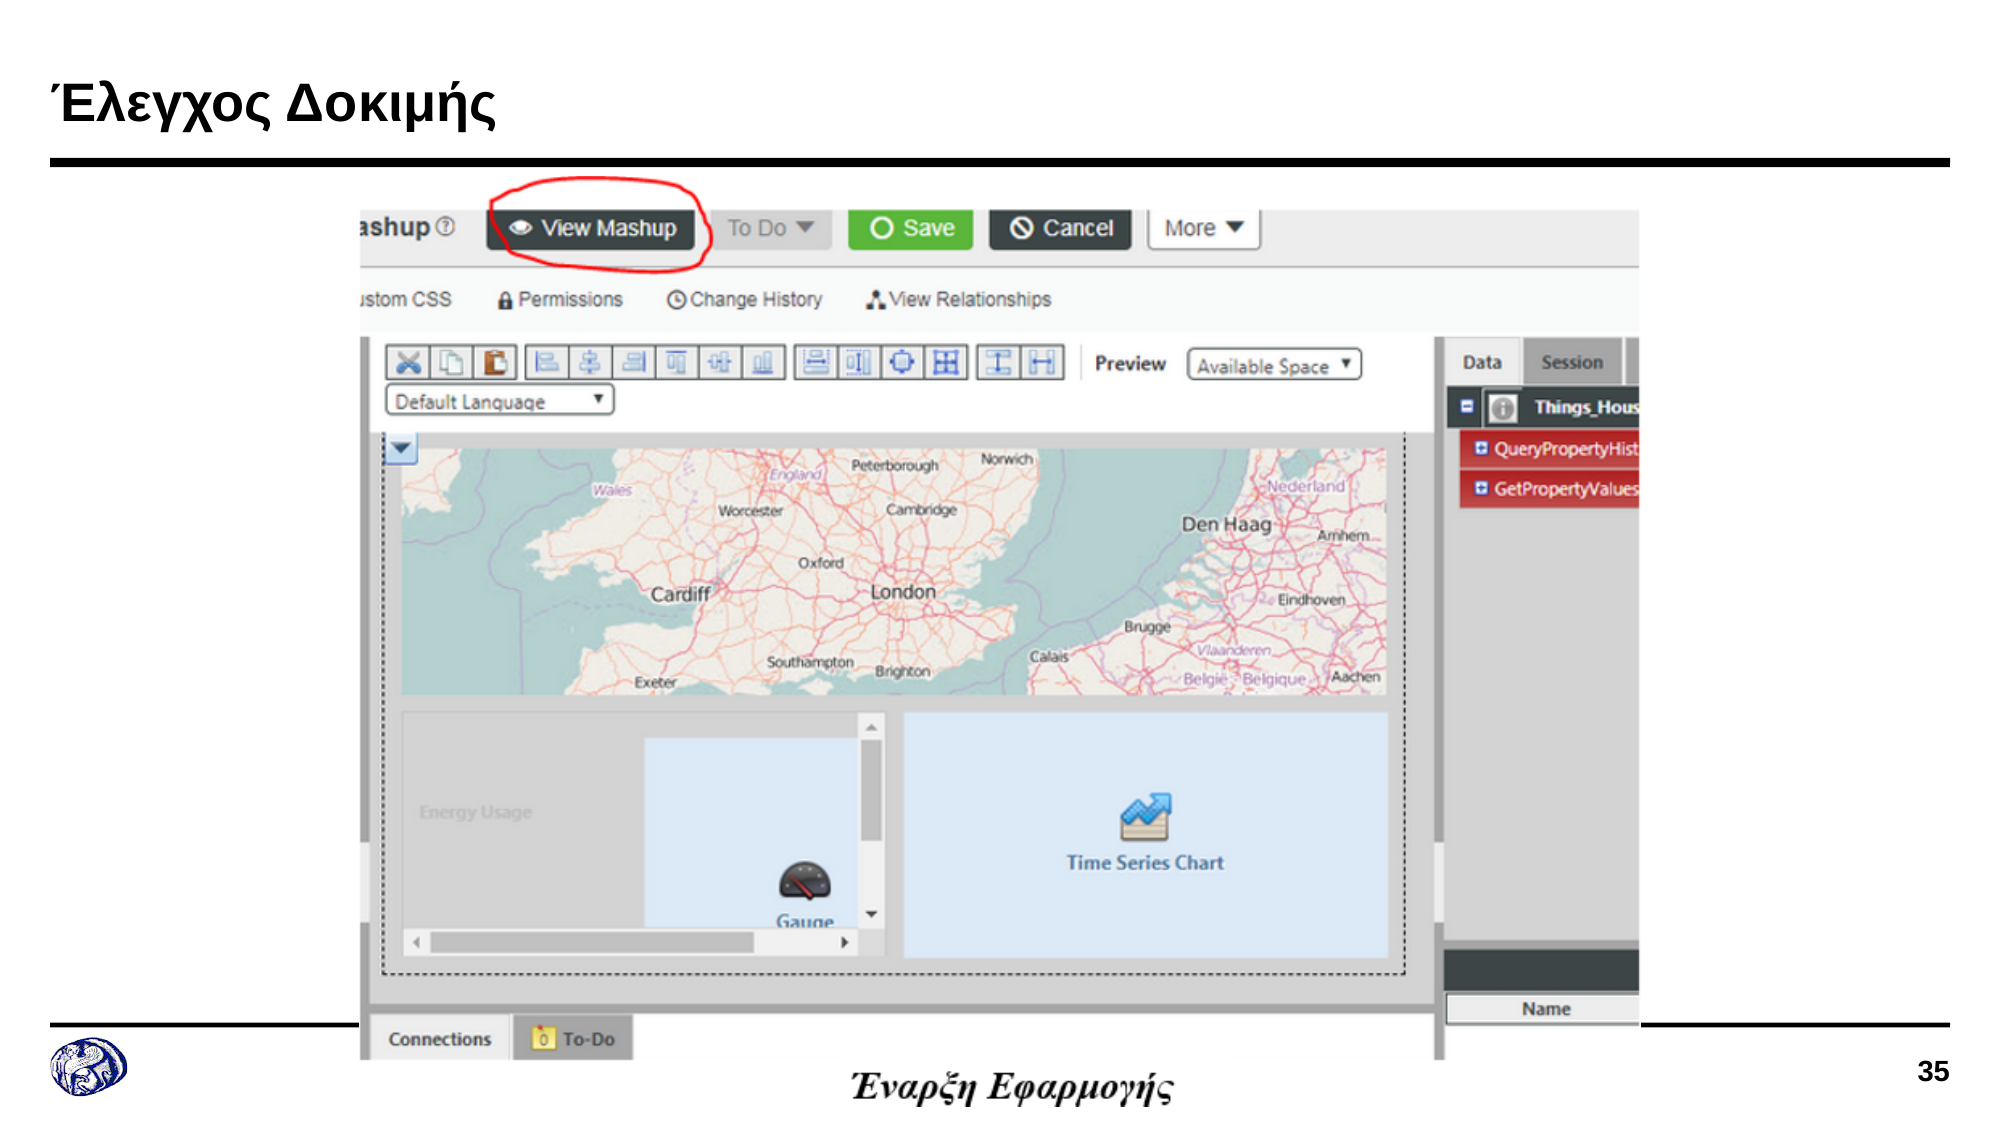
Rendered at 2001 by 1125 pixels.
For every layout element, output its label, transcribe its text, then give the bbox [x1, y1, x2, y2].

slide_number 35 [1733, 1025, 1950, 1088]
picture [359, 176, 1641, 1107]
picture [50, 1037, 128, 1097]
title Έλεγχος Δοκιμής [50, 37, 1950, 163]
